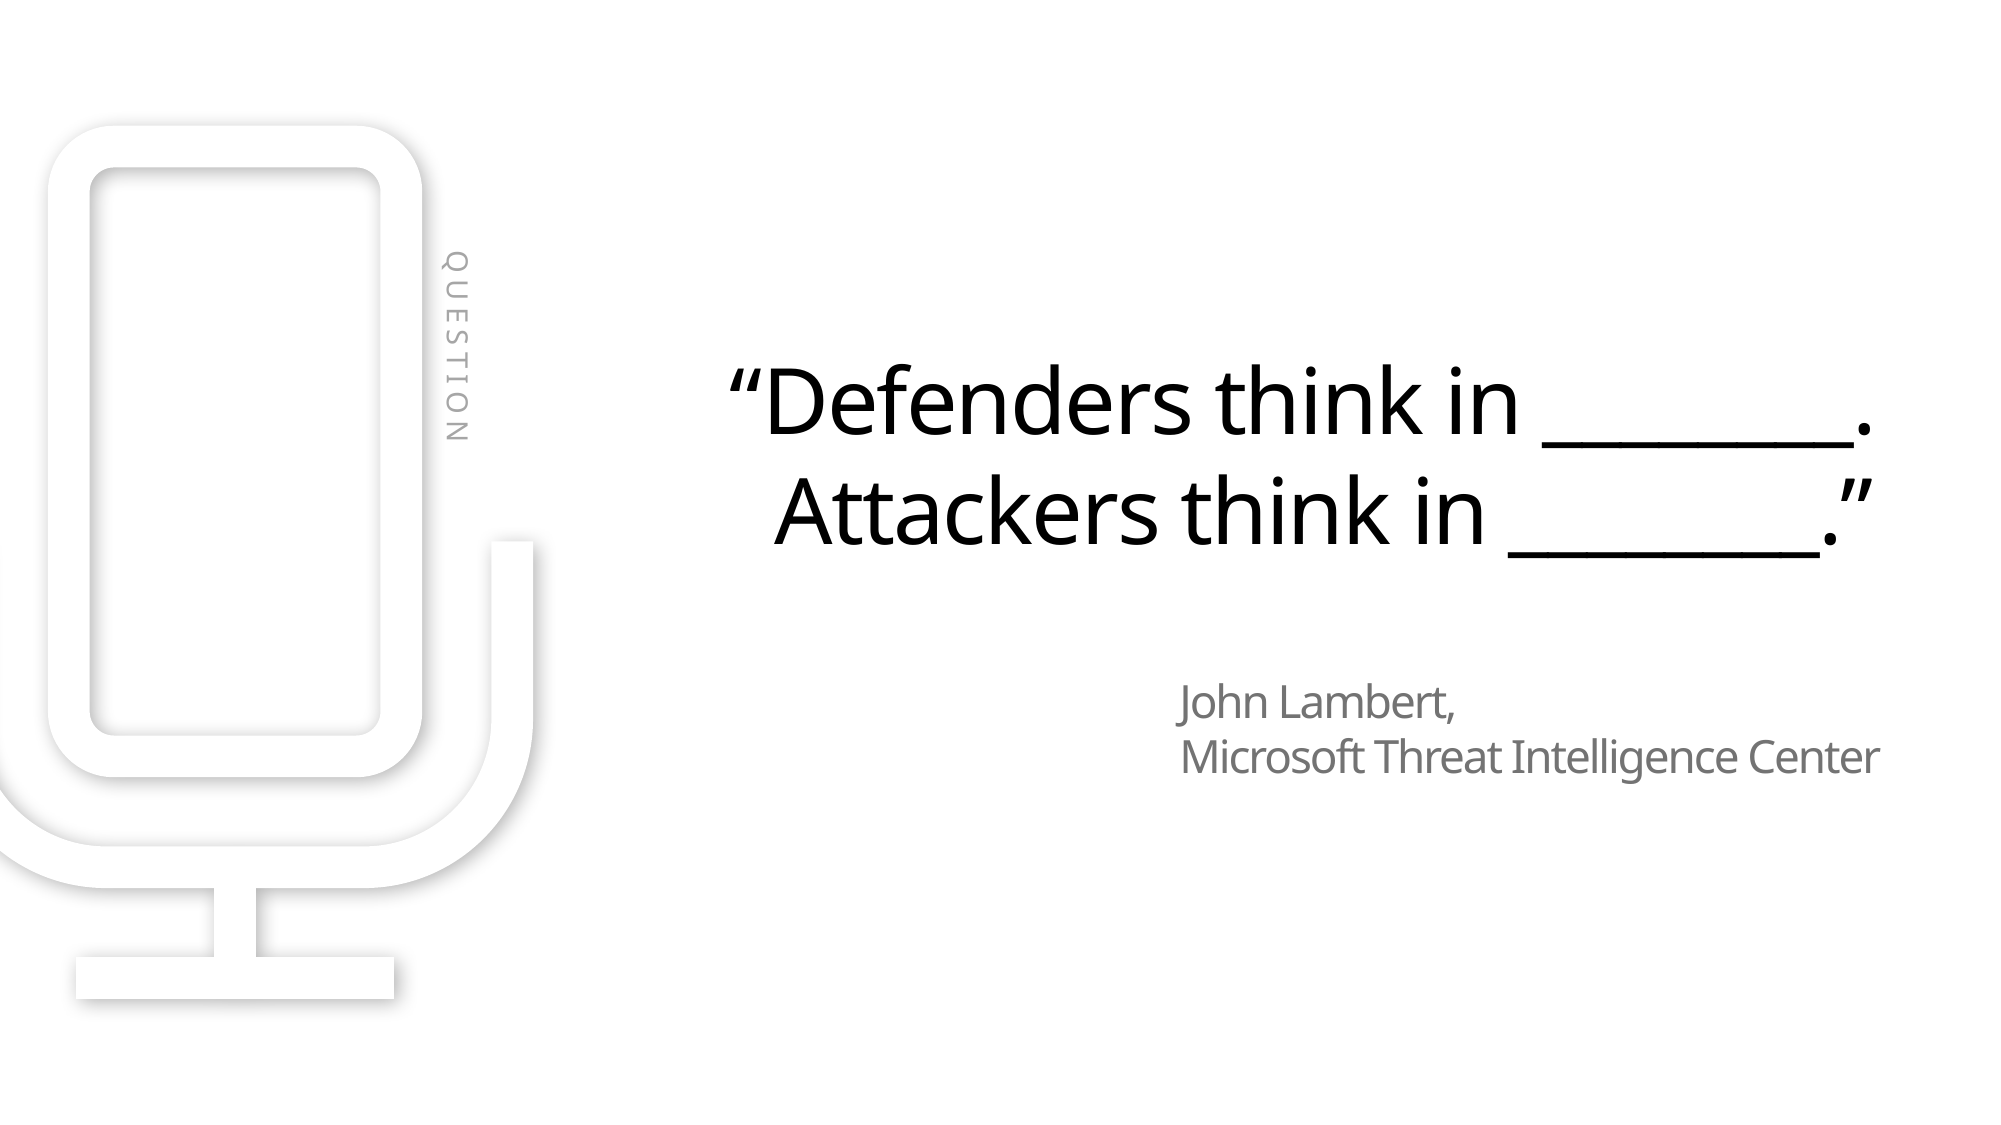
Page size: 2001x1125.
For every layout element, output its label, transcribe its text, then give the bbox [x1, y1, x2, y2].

text_box “Defenders think in ________. Attackers think in ________.” John Lambert, Microsoft Threat Intelligence Center [714, 335, 1905, 790]
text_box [0, 146, 513, 979]
